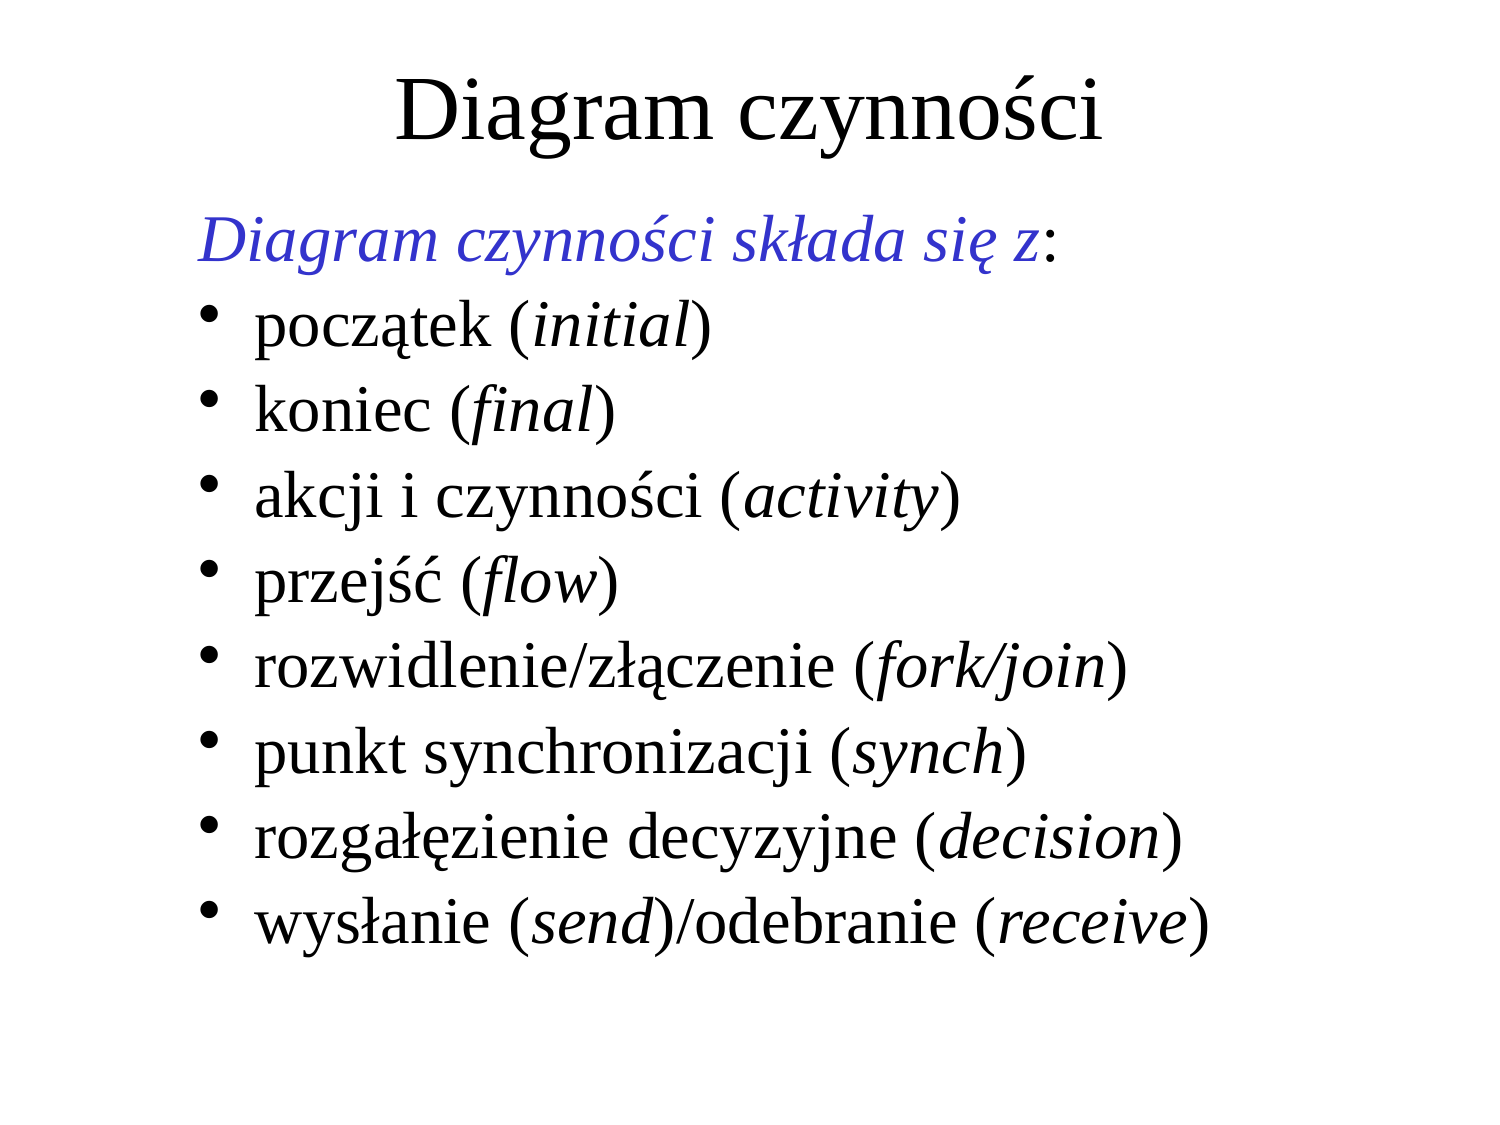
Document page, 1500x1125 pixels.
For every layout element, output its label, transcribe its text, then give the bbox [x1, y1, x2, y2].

list Diagram czynności składa się z: początek (initial) koniec (final) akcji i czynności (activity) przejść (flow) rozwidlenie/złączenie (fork/join) punkt synchronizacji (synch) rozgałęzienie decyzyjne (decision) wysłanie (send)/odebranie (receive) [183, 196, 1355, 1017]
title Diagram czynności [112, 42, 1388, 163]
